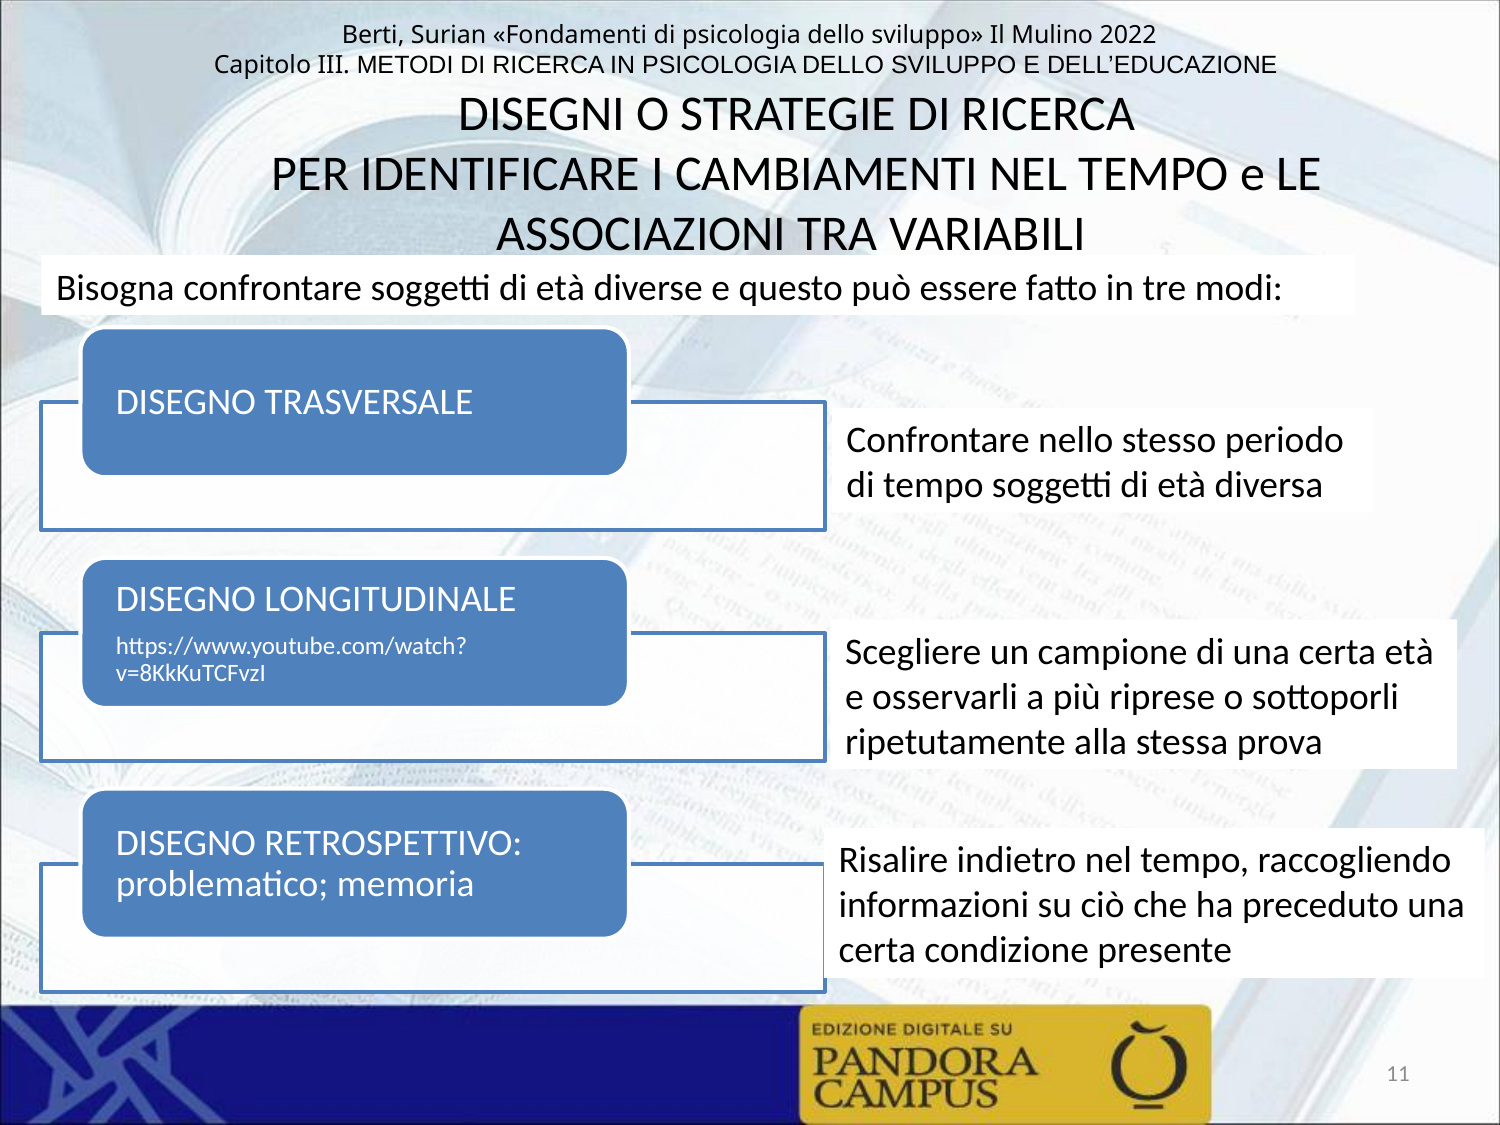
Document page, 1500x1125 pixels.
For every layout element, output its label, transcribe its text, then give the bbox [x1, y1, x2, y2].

text_box DISEGNI O STRATEGIE DI RICERCA PER IDENTIFICARE I CAMBIAMENTI NEL TEMPO e LE ASSOCIAZIONI TRA VARIABILI [194, 72, 1400, 268]
text_box Risalire indietro nel tempo, raccogliendo informazioni su ciò che ha preceduto una certa condizione presente [831, 828, 1485, 978]
text_box Confrontare nello stesso periodo di tempo soggetti di età diversa [831, 407, 1374, 513]
text_box Scegliere un campione di una certa età e osservarli a più riprese o sottoporli ripetutamente alla stessa prova [831, 619, 1458, 769]
picture [0, 0, 1500, 1125]
slide_number 11 [1074, 1042, 1425, 1103]
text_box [41, 326, 825, 994]
text_box Bisogna confrontare soggetti di età diverse e questo può essere fatto in tre modi: [41, 255, 1356, 315]
